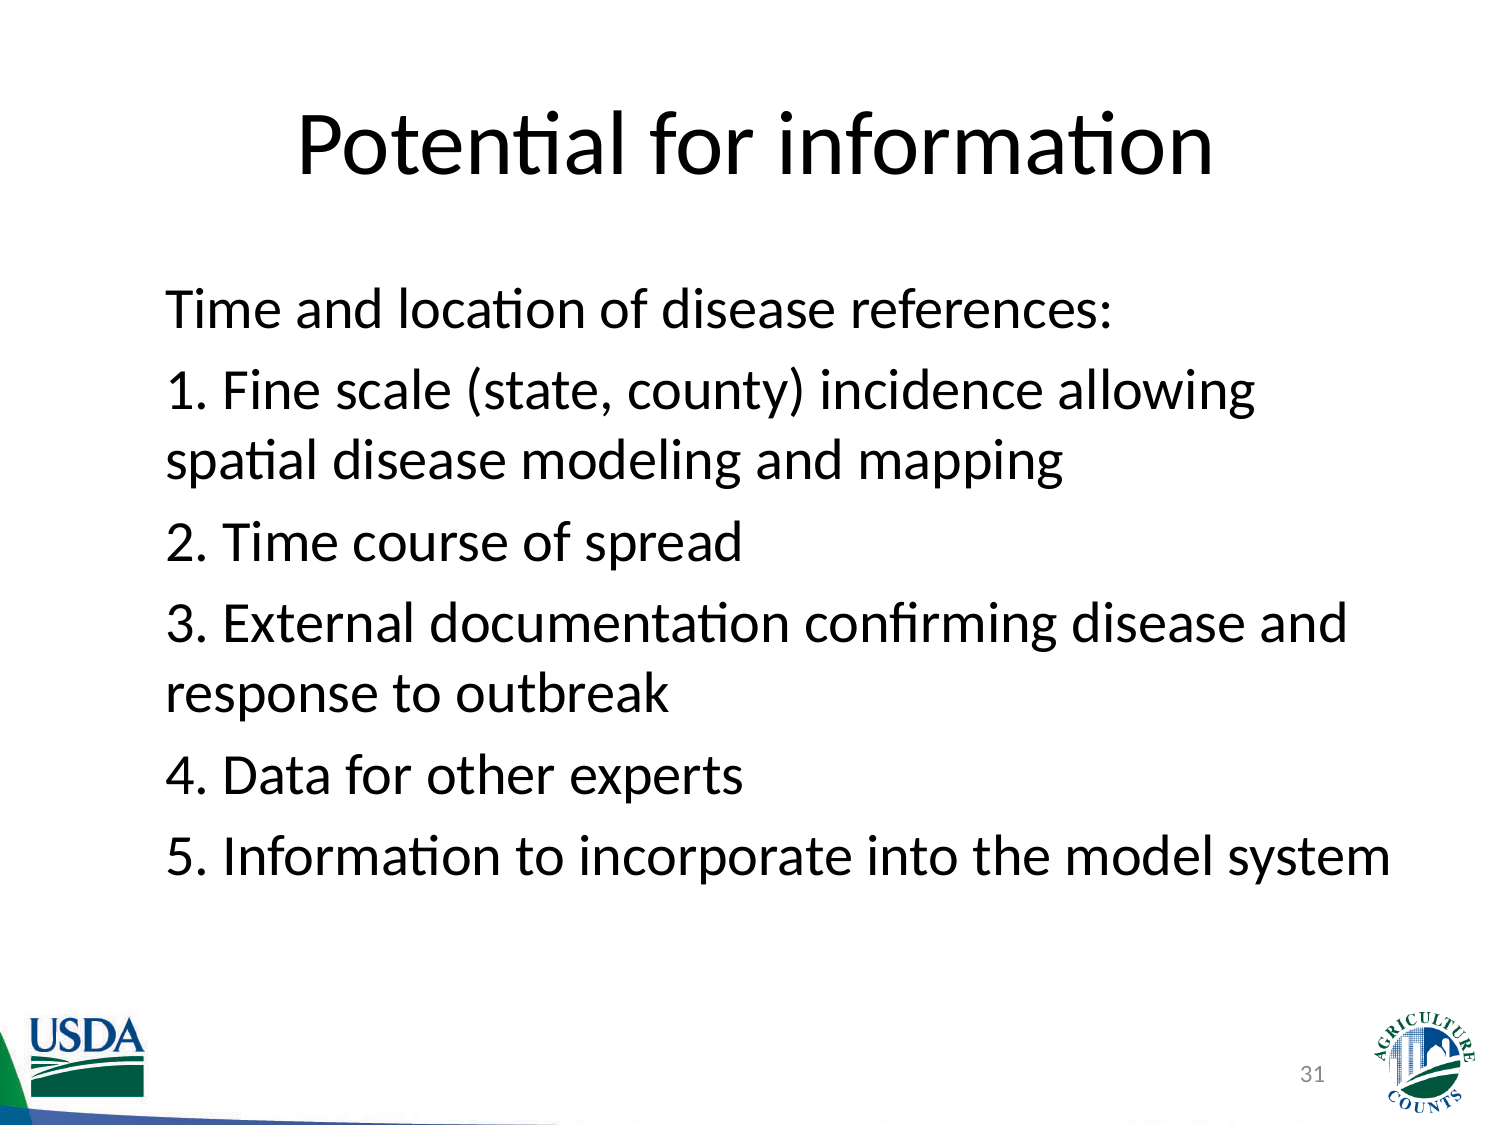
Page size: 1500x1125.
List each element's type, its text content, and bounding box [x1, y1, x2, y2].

list Time and location of disease references: 1. Fine scale (state, county) incidence allowing spatial disease modeling and mapping 2. Time course of spread 3. External documentation confirming disease and response to outbreak 4. Data for other experts 5. Information to incorporate into the model system [75, 262, 1425, 1013]
picture [0, 987, 1321, 1125]
picture [1374, 1012, 1475, 1113]
title Potential for information [125, 50, 1388, 225]
